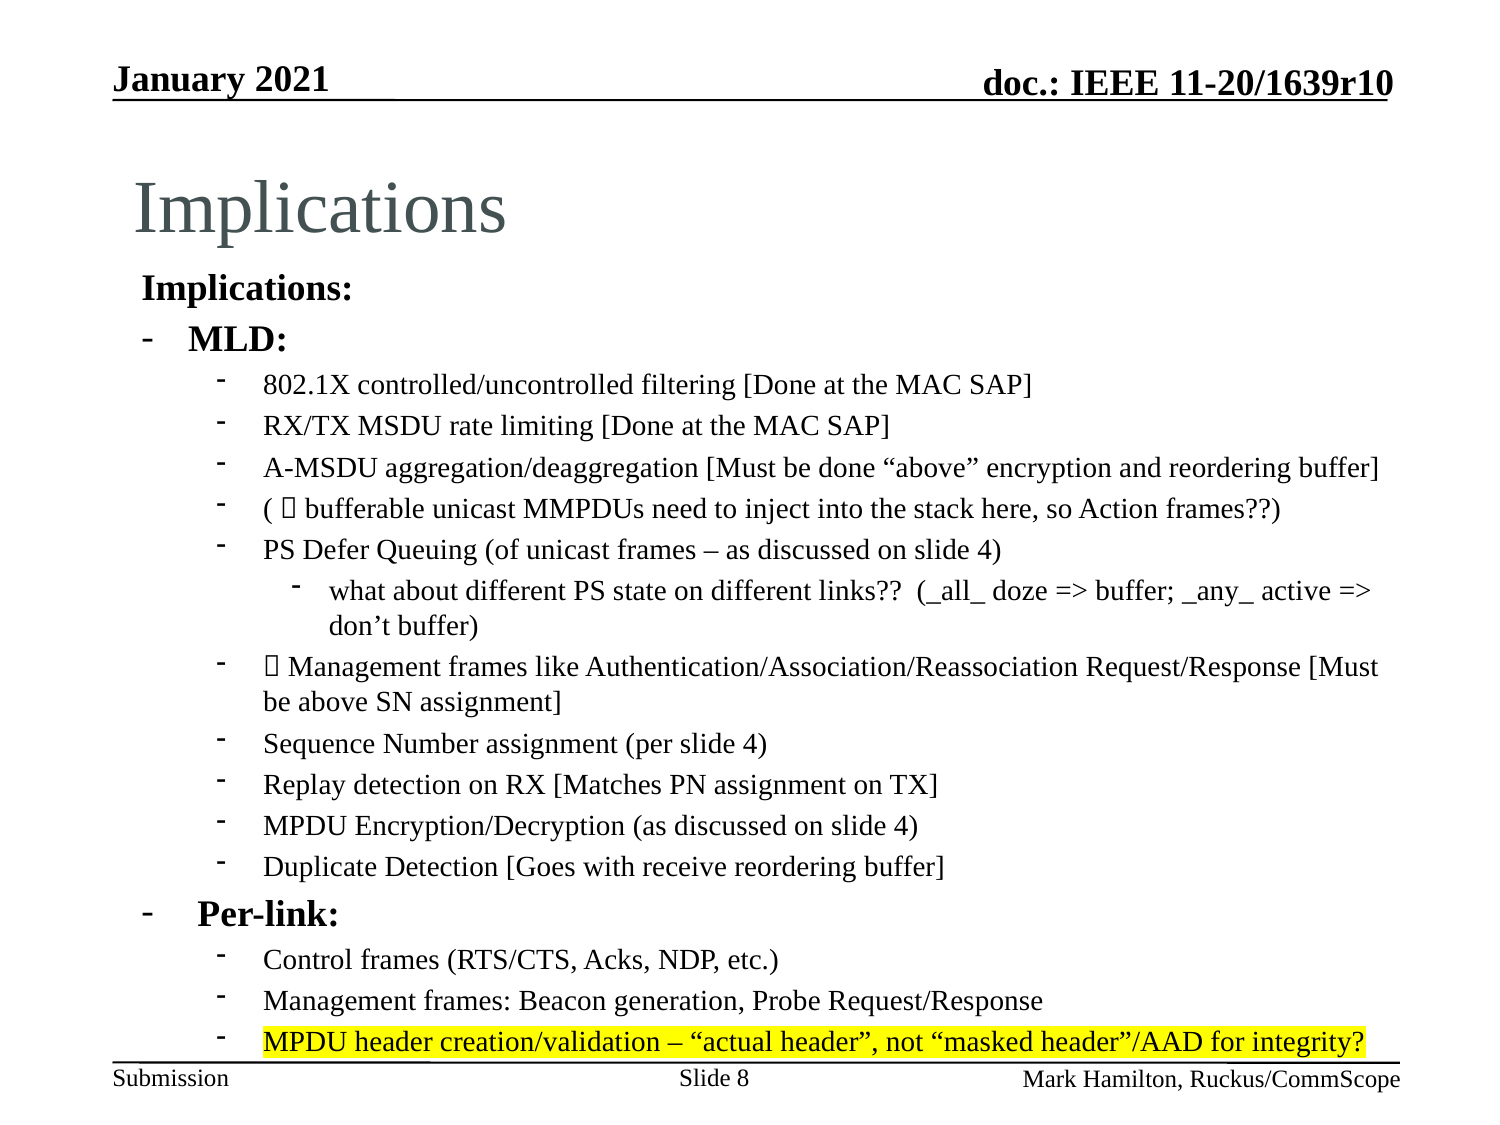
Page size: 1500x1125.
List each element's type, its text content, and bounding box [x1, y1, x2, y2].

title Implications [117, 142, 1453, 281]
text_box Implications: MLD: 802.1X controlled/uncontrolled filtering [Done at the MAC SAP] RX/TX MSDU rate limiting [Done at the MAC SAP] A-MSDU aggregation/deaggregation [Must be done “above” encryption and reordering buffer] (  bufferable unicast MMPDUs need to inject into the stack here, so Action frames??) PS Defer Queuing (of unicast frames – as discussed on slide 4) what about different PS state on different links?? (_all_ doze => buffer; _any_ active => don’t buffer)  Management frames like Authentication/Association/Reassociation Request/Response [Must be above SN assignment] Sequence Number assignment (per slide 4) Replay detection on RX [Matches PN assignment on TX] MPDU Encryption/Decryption (as discussed on slide 4) Duplicate Detection [Goes with receive reordering buffer] Per-link: Control frames (RTS/CTS, Acks, NDP, etc.) Management frames: Beacon generation, Probe Request/Response MPDU header creation/validation – “actual header”, not “masked header”/AAD for integrity? [117, 255, 1429, 1047]
footer Mark Hamilton, Ruckus/CommScope [773, 1062, 1402, 1094]
